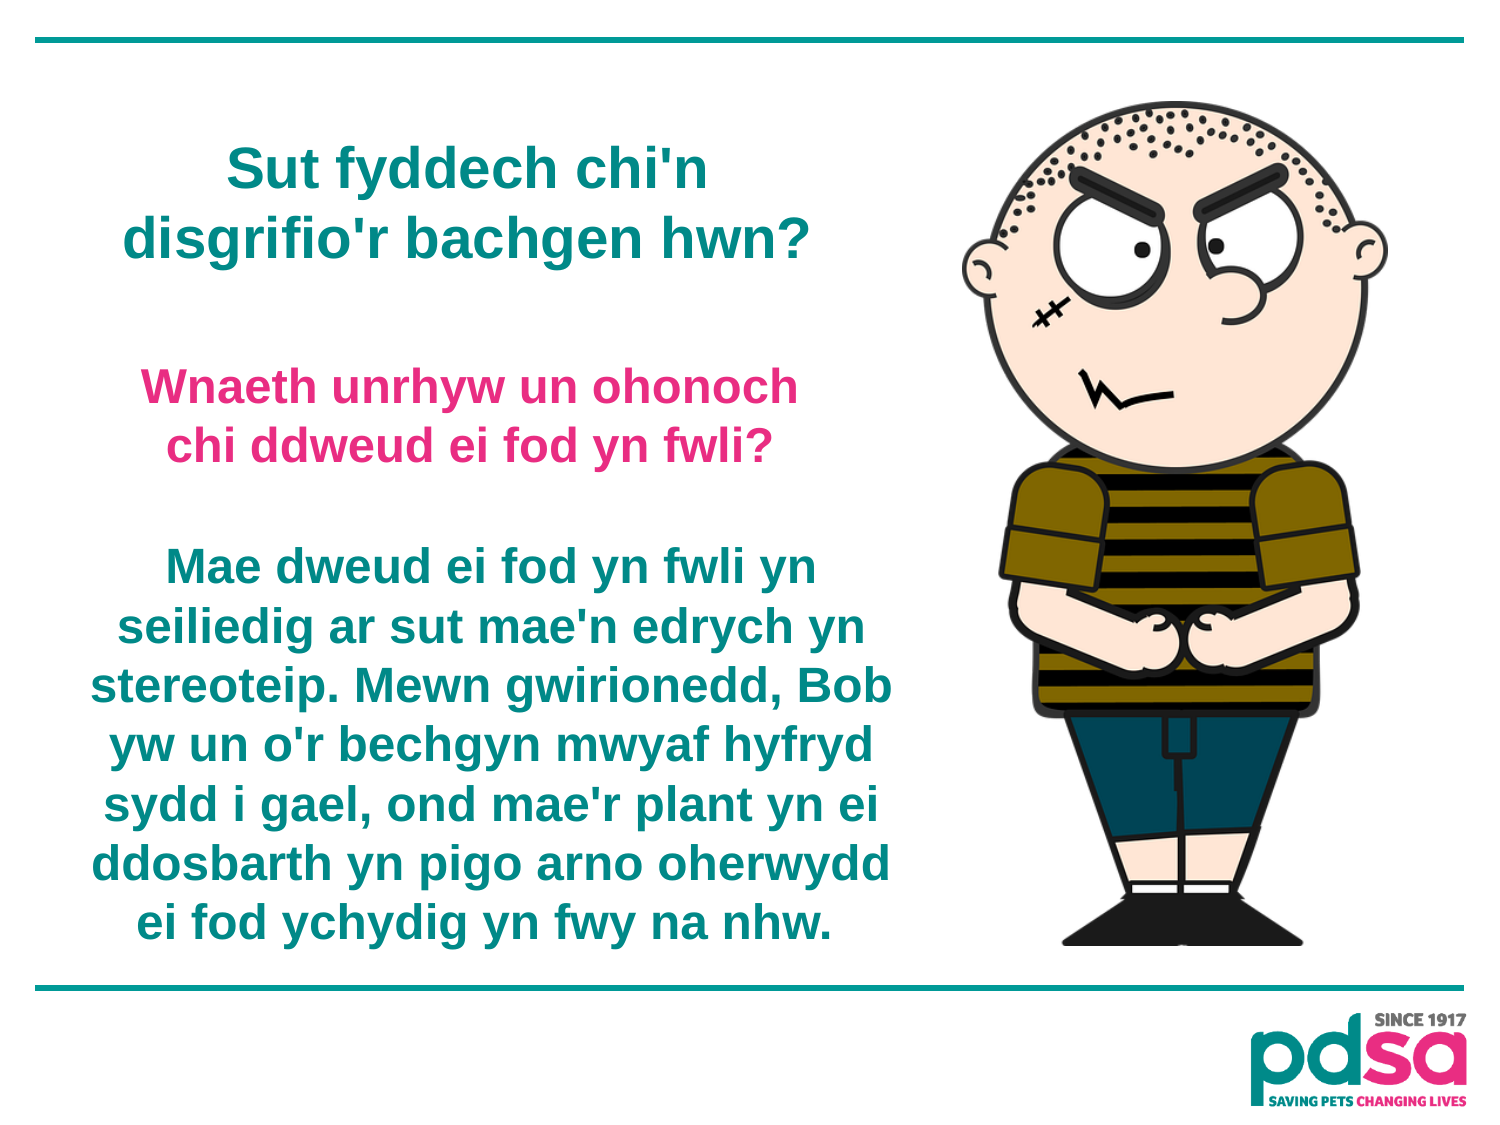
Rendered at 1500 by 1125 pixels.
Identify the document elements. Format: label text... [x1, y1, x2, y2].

text_box Sut fyddech chi'n disgrifio'r bachgen hwn? [107, 125, 828, 276]
text_box Wnaeth unrhyw un ohonoch chi ddweud ei fod yn fwli? [110, 338, 831, 488]
picture [1245, 1007, 1471, 1111]
picture [962, 101, 1389, 946]
text_box Mae dweud ei fod yn fwli yn seiliedig ar sut mae'n edrych yn stereoteip. Mewn gwirionedd, Bob yw un o'r bechgyn mwyaf hyfryd sydd i gael, ond mae'r plant yn ei ddosbarth yn pigo arno oherwydd ei fod ychydig yn fwy na nhw. [87, 523, 896, 961]
